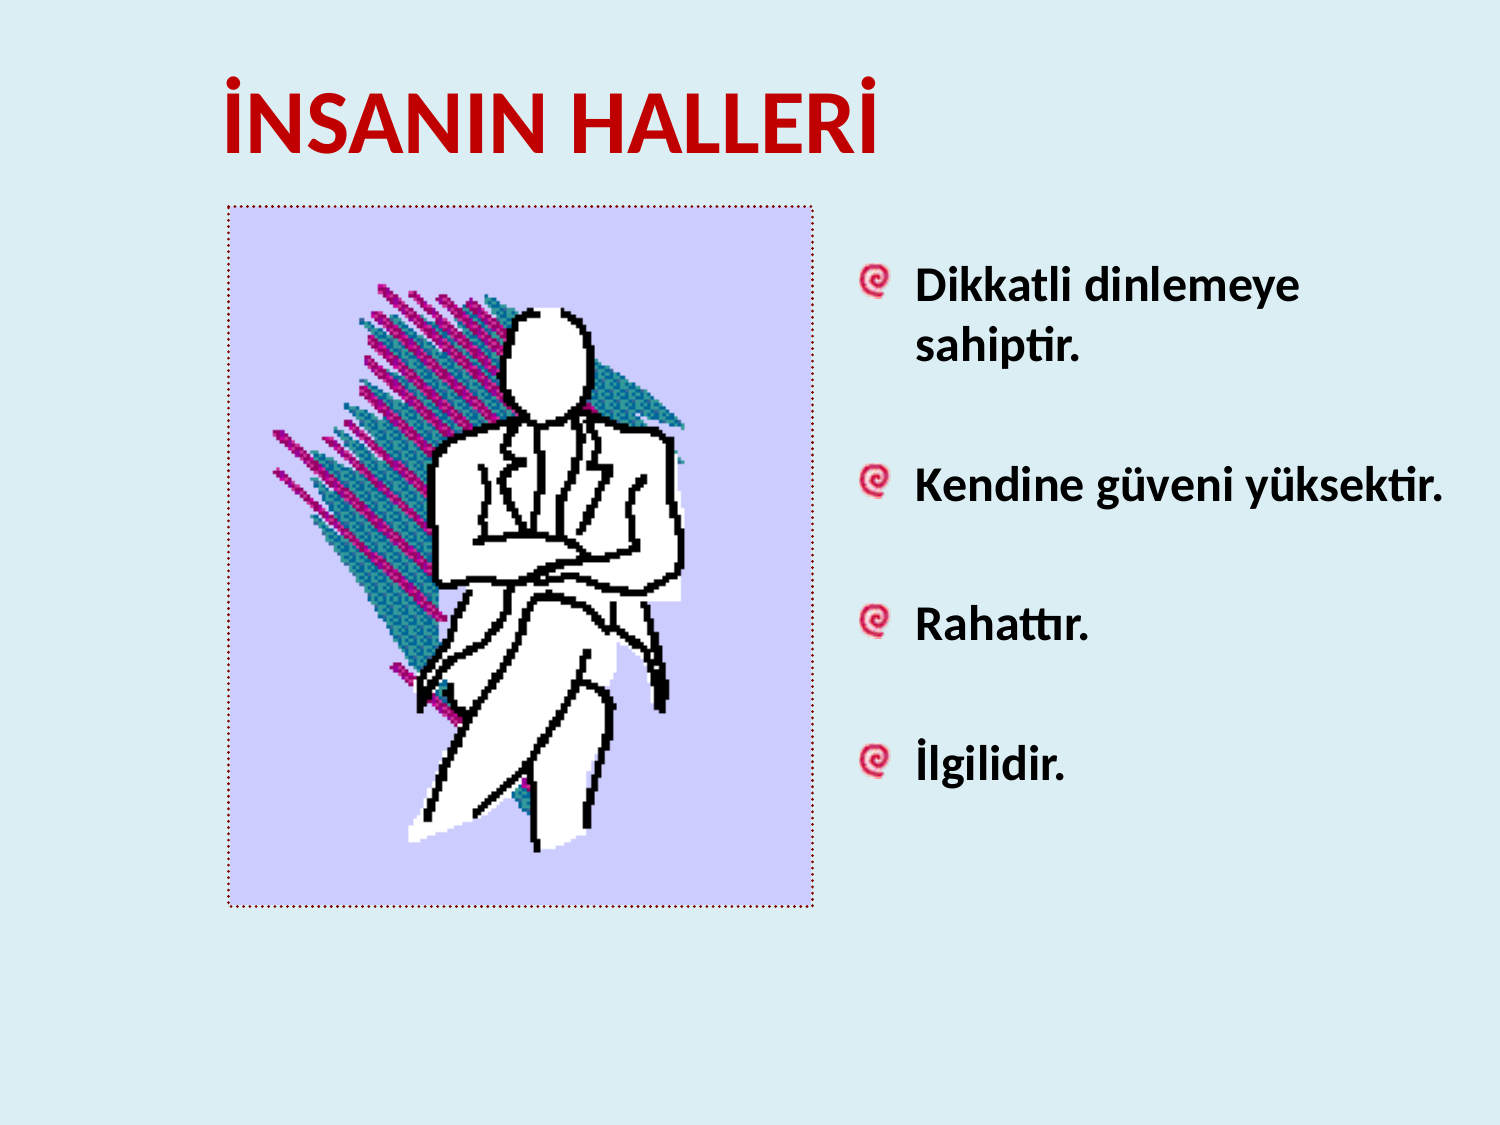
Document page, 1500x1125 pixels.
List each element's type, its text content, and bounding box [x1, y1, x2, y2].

picture [859, 603, 893, 639]
picture [859, 463, 893, 499]
list Dikkatli dinlemeye sahiptir. Kendine güveni yüksektir. Rahattır. İlgilidir. [844, 243, 1471, 941]
picture [229, 207, 812, 906]
picture [859, 743, 893, 779]
picture [859, 263, 893, 299]
text_box İNSANIN HALLERİ [206, 54, 1223, 180]
